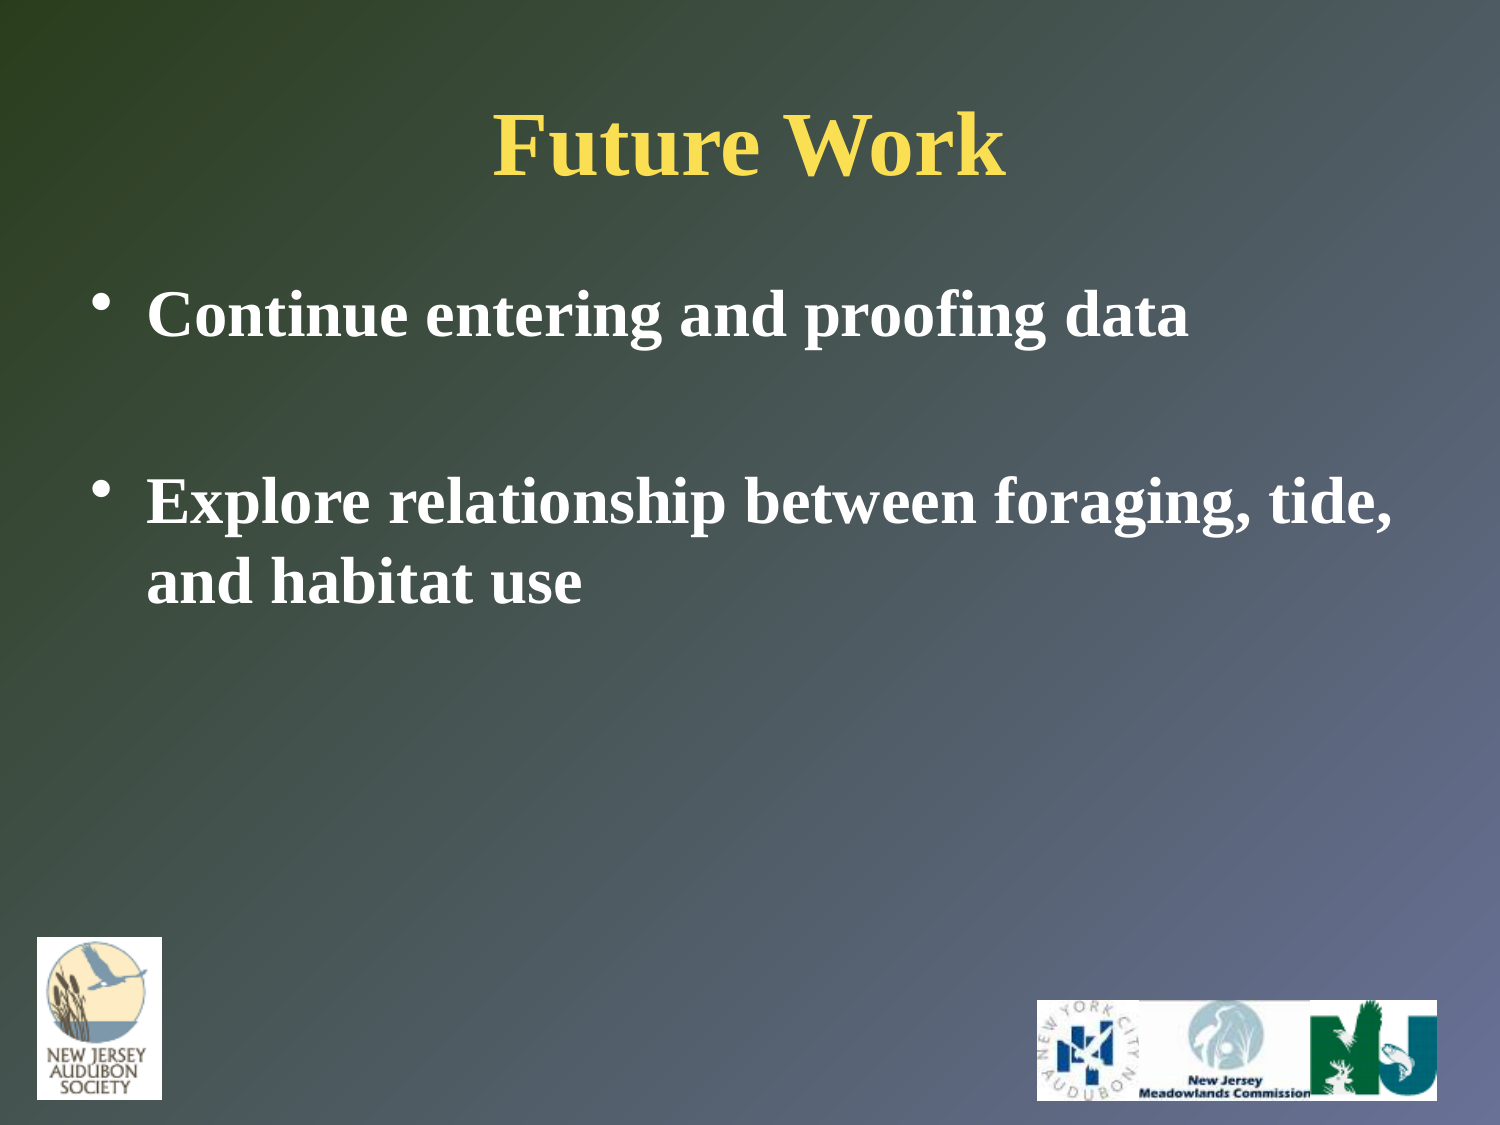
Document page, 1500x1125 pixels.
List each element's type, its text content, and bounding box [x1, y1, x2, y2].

picture [1037, 1000, 1437, 1101]
title Future Work [74, 44, 1426, 233]
list Continue entering and proofing data Explore relationship between foraging, tide, and habitat use [74, 262, 1426, 1006]
picture [37, 937, 162, 1100]
